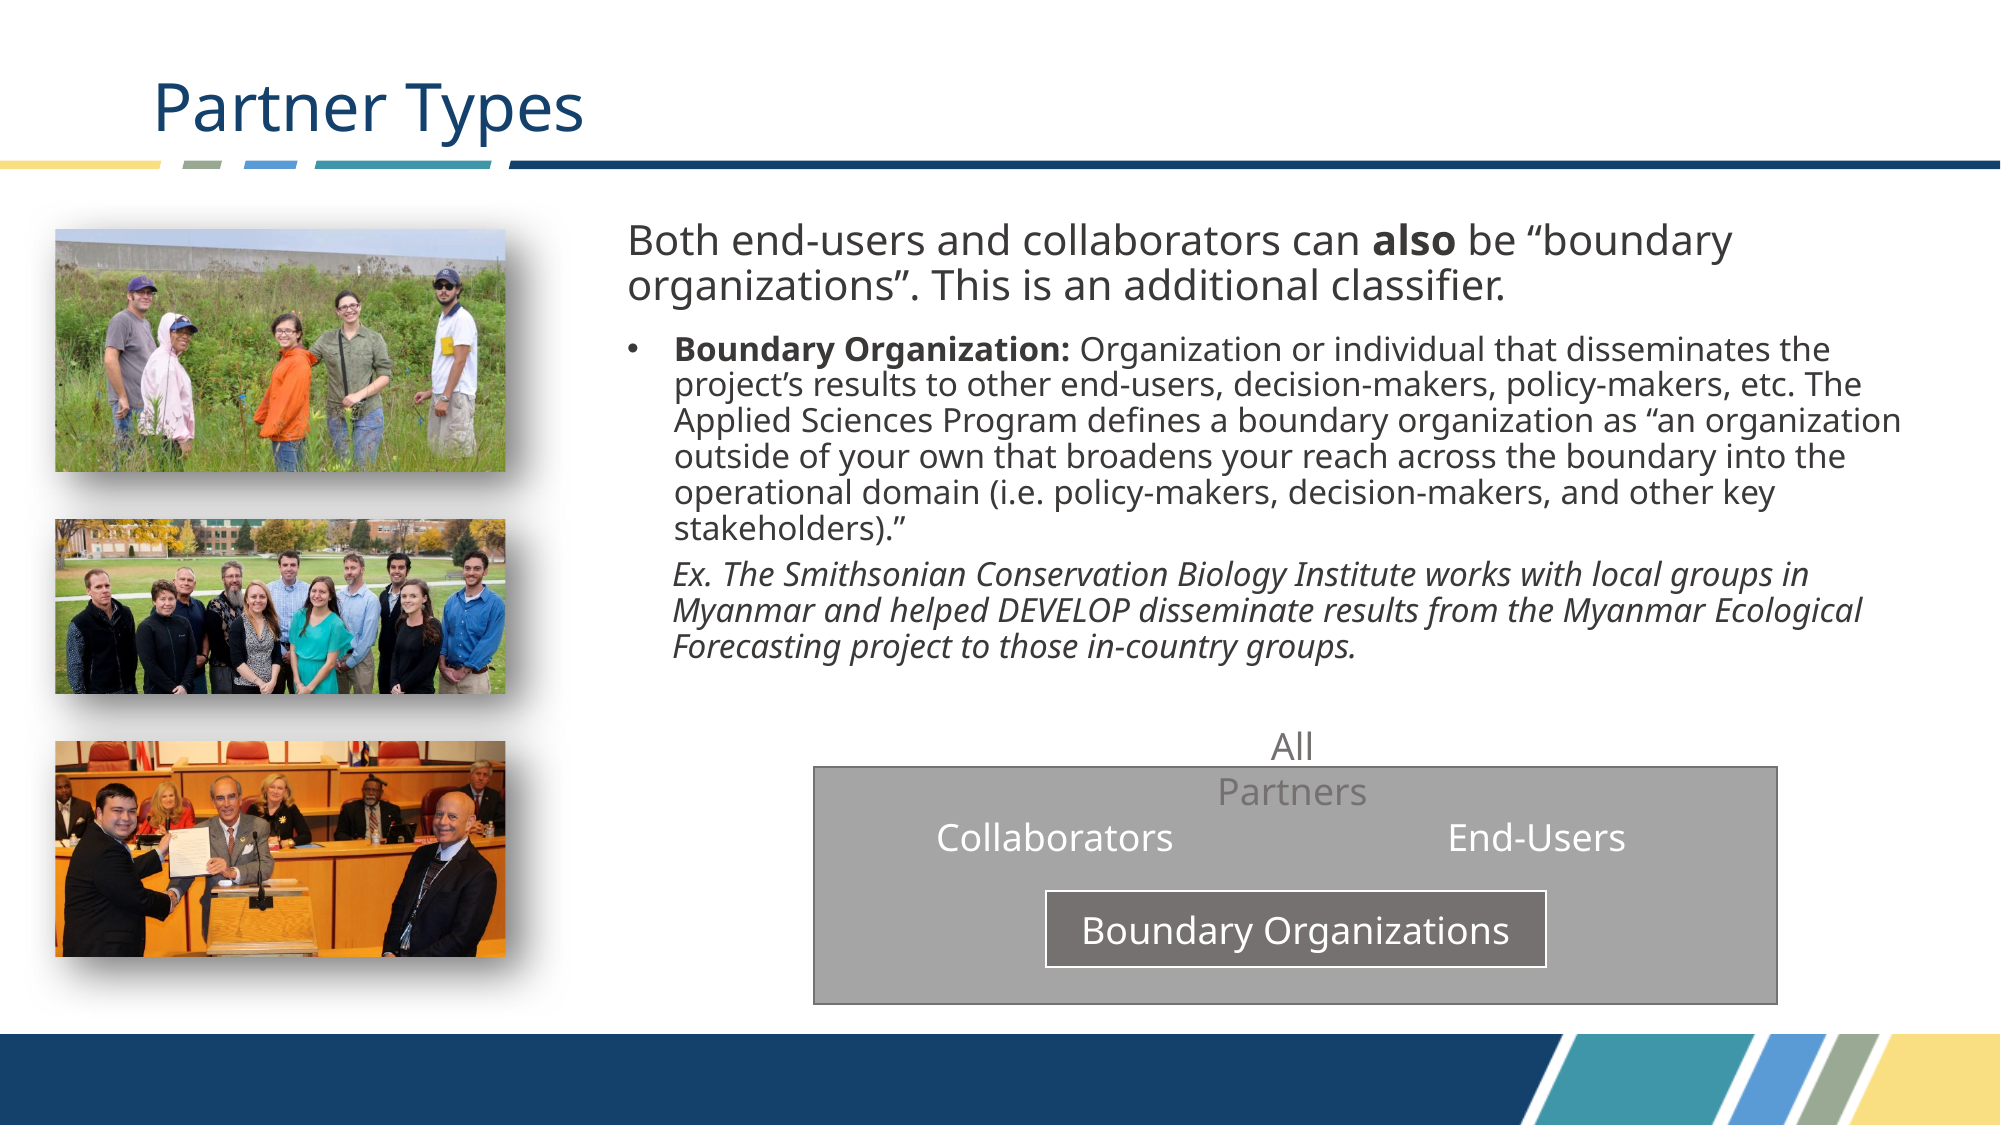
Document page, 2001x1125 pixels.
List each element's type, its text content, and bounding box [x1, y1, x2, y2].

text_box End-Users [1297, 806, 1777, 866]
title Partner Types [137, 59, 1863, 161]
text_box All Partners [1176, 715, 1409, 821]
picture [55, 229, 506, 472]
text_box [1296, 766, 1778, 1005]
text_box [813, 766, 1295, 1005]
text_box Collaborators [814, 806, 1295, 866]
text_box Boundary Organizations [1045, 890, 1295, 968]
text_box Boundary Organizations [1296, 890, 1547, 968]
list Both end-users and collaborators can also be “boundary organizations”. This is an additional classifier. Boundary Organization: Organization or individual that disseminates the project’s results to other end-users, decision-makers, policy-makers, etc. The Applied Sciences Program defines a boundary organization as “an organization outside of your own that broadens your reach across the boundary into the operational domain (i.e. policy-makers, decision-makers, and other key stakeholders).” Ex. The Smithsonian Conservation Biology Institute works with local groups in Myanmar and helped DEVELOP disseminate results from the Myanmar Ecological Forecasting project to those in-country groups. [593, 211, 1962, 694]
picture [55, 741, 506, 957]
picture [55, 519, 506, 694]
picture [0, 1034, 2000, 1125]
